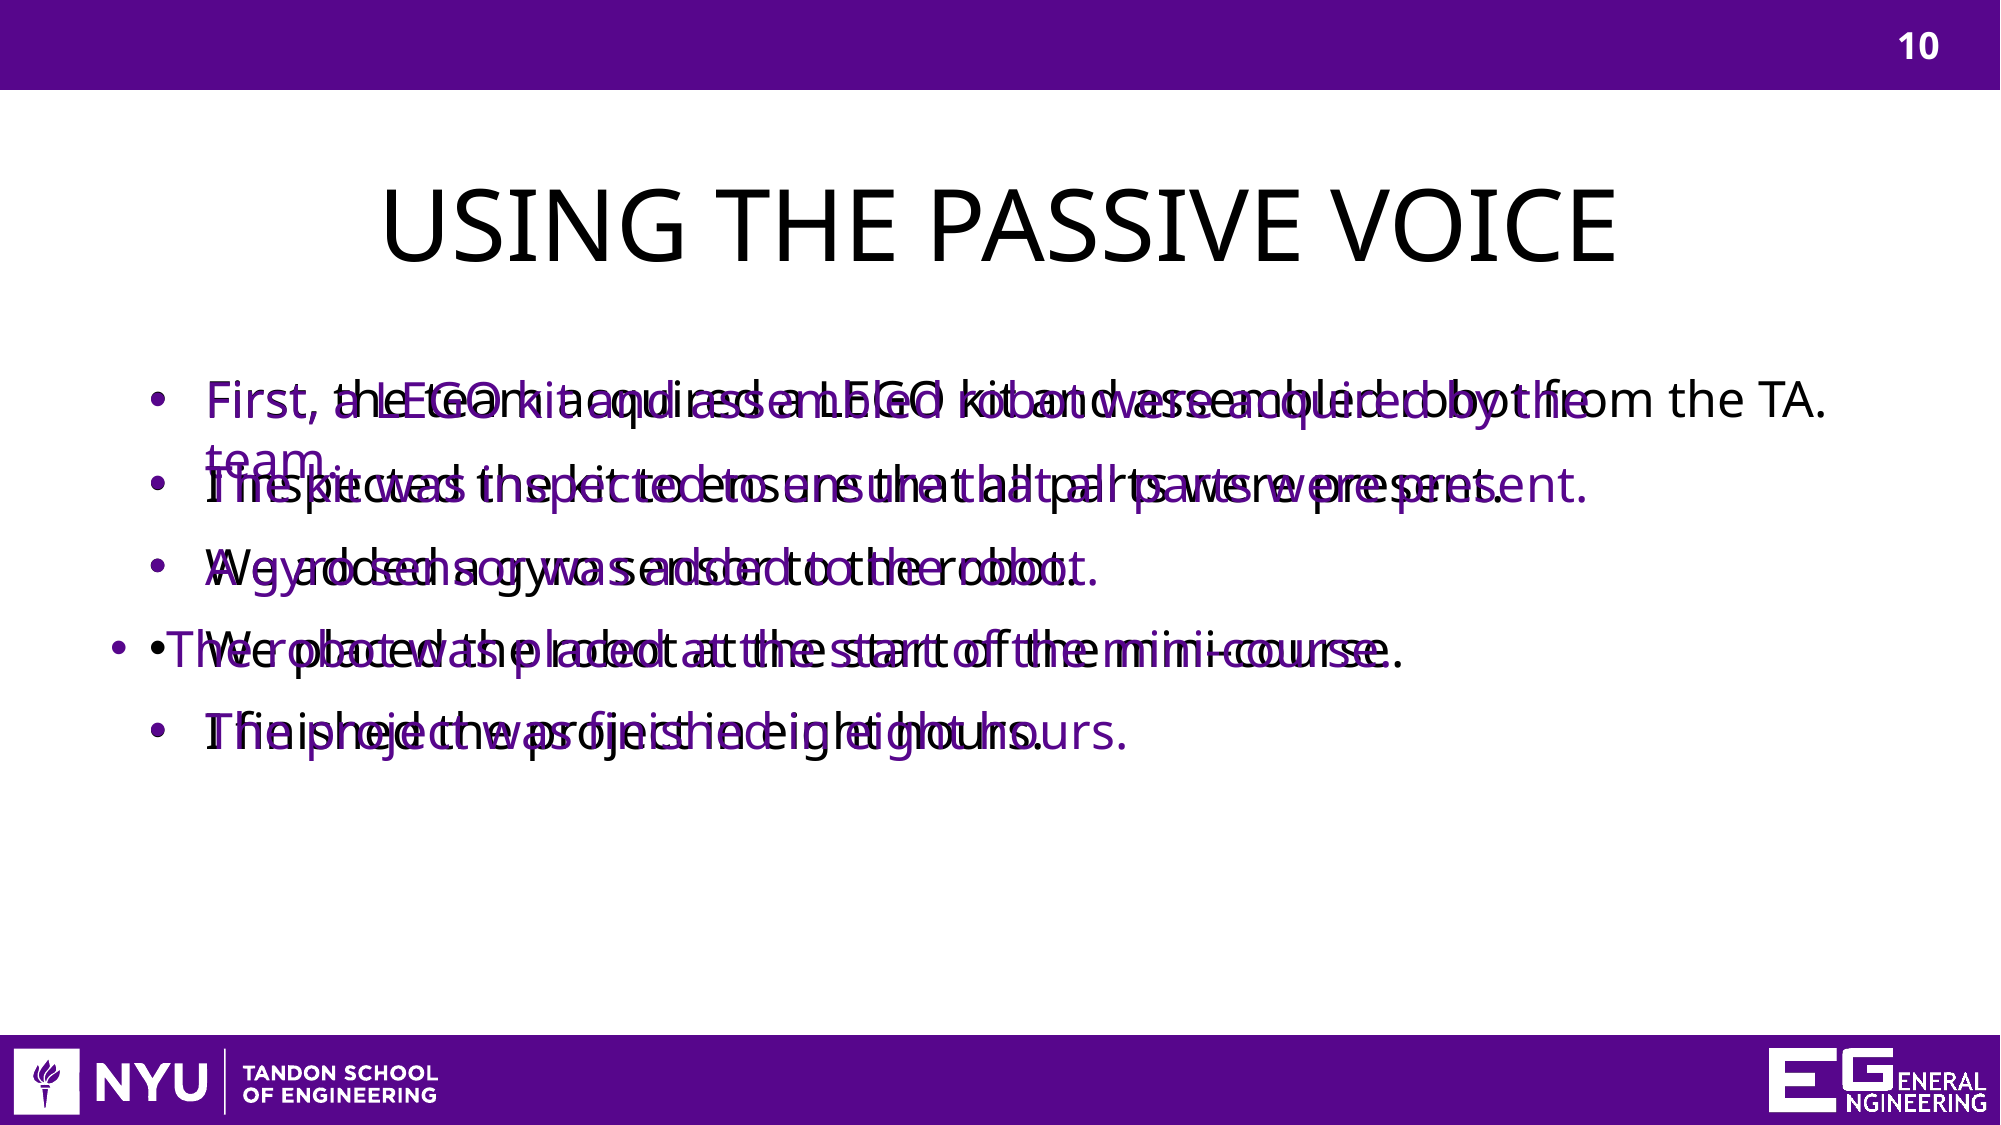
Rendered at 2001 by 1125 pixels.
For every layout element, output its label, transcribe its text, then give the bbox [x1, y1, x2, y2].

picture [13, 1048, 438, 1115]
text_box The robot was placed at the start of the mini-course. [95, 610, 1409, 685]
text_box A gyro sensor was added to the robot. [134, 527, 1908, 603]
text_box The project was finished in eight hours. [134, 692, 1908, 768]
text_box First, a LEGO kit and assembled robot were acquired by the team. [134, 361, 1753, 445]
text_box [0, 0, 2000, 91]
picture [1752, 1031, 2000, 1125]
text_box [0, 1034, 1752, 1125]
text_box We placed the robot at the start of the mini-course. [134, 609, 1753, 685]
title USING THE PASSIVE VOICE [92, 132, 1908, 292]
text_box The kit was inspected to ensure that all parts were present. [134, 445, 1753, 520]
text_box 10 [1882, 14, 1962, 75]
subtitle First, the team acquired a LEGO kit and assembled robot from the TA. [134, 352, 1908, 449]
